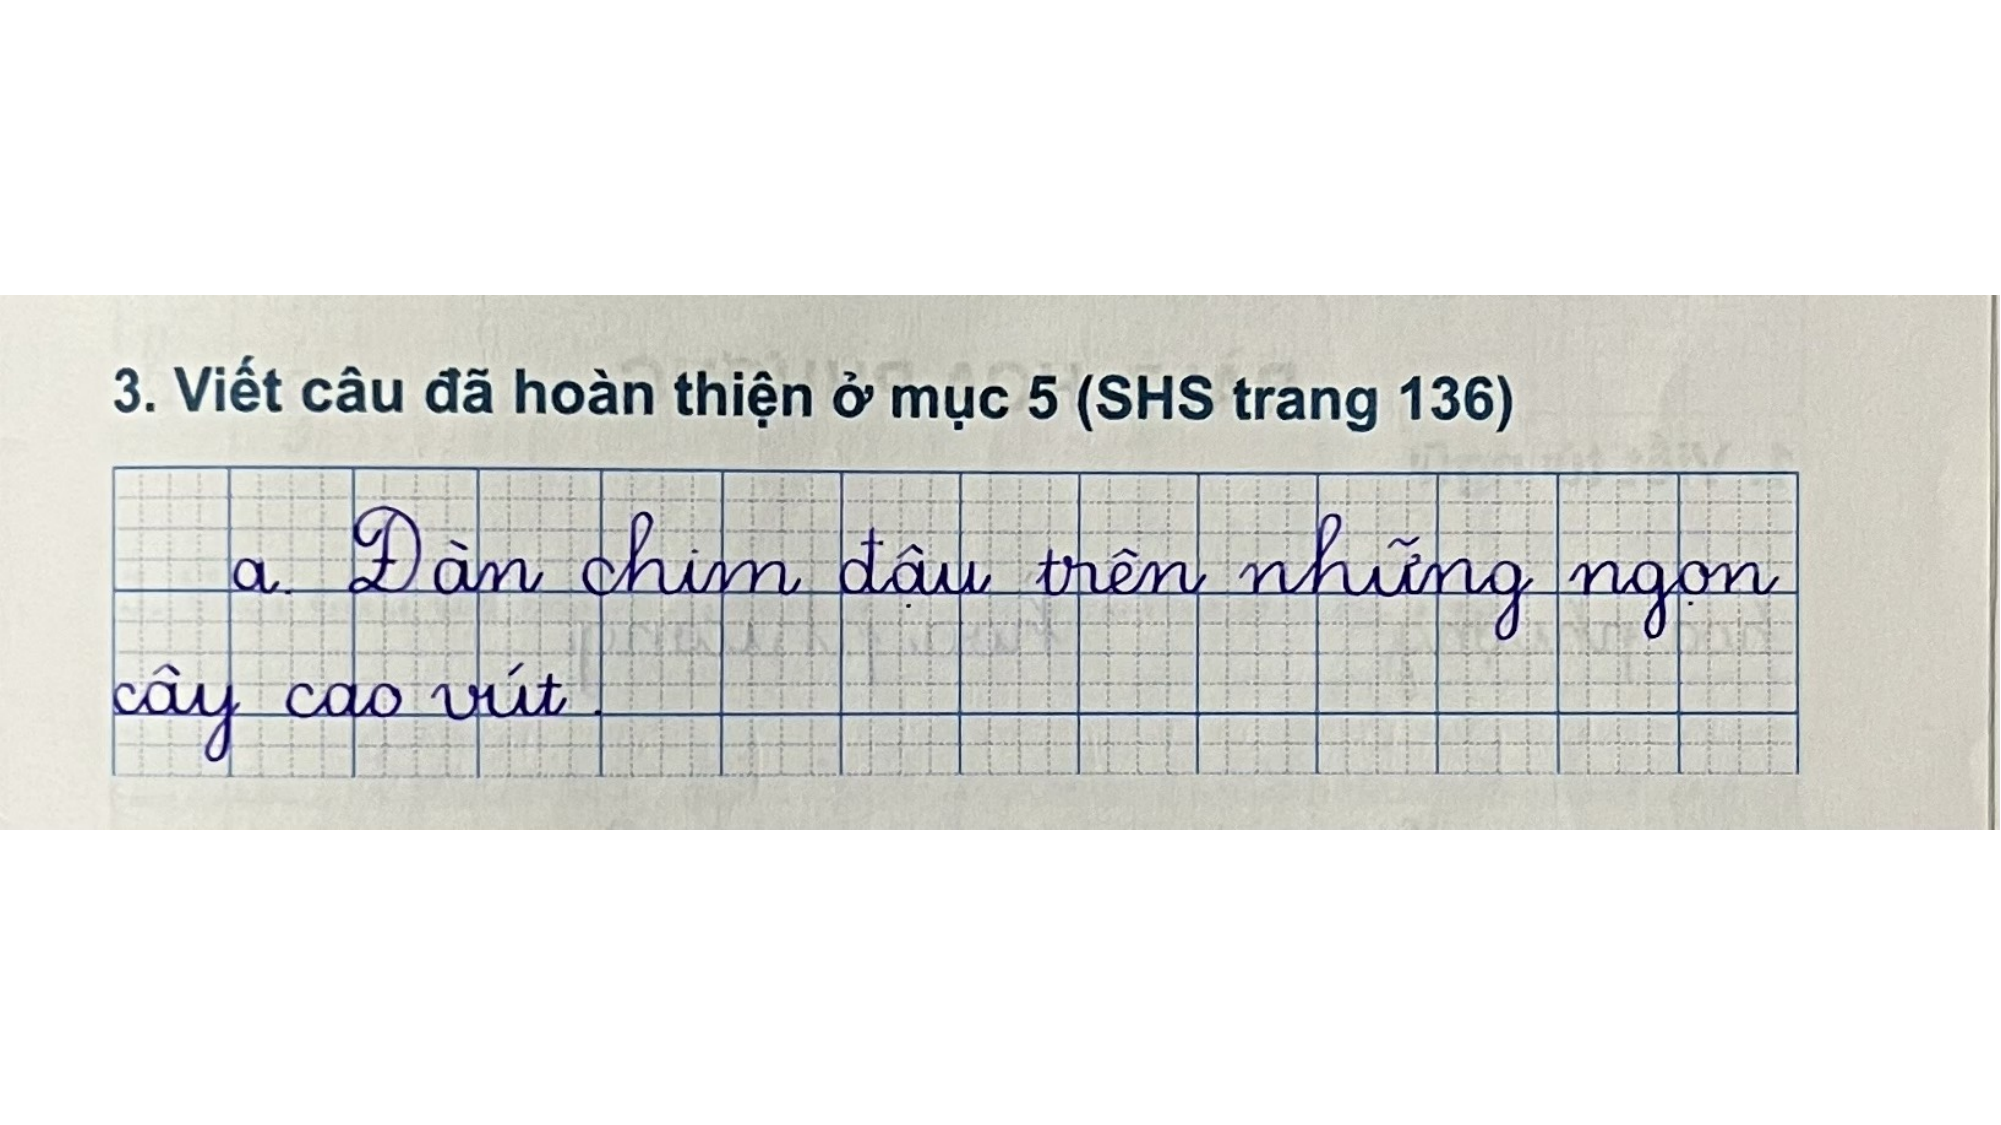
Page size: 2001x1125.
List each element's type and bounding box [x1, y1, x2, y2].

picture [0, 295, 2000, 830]
